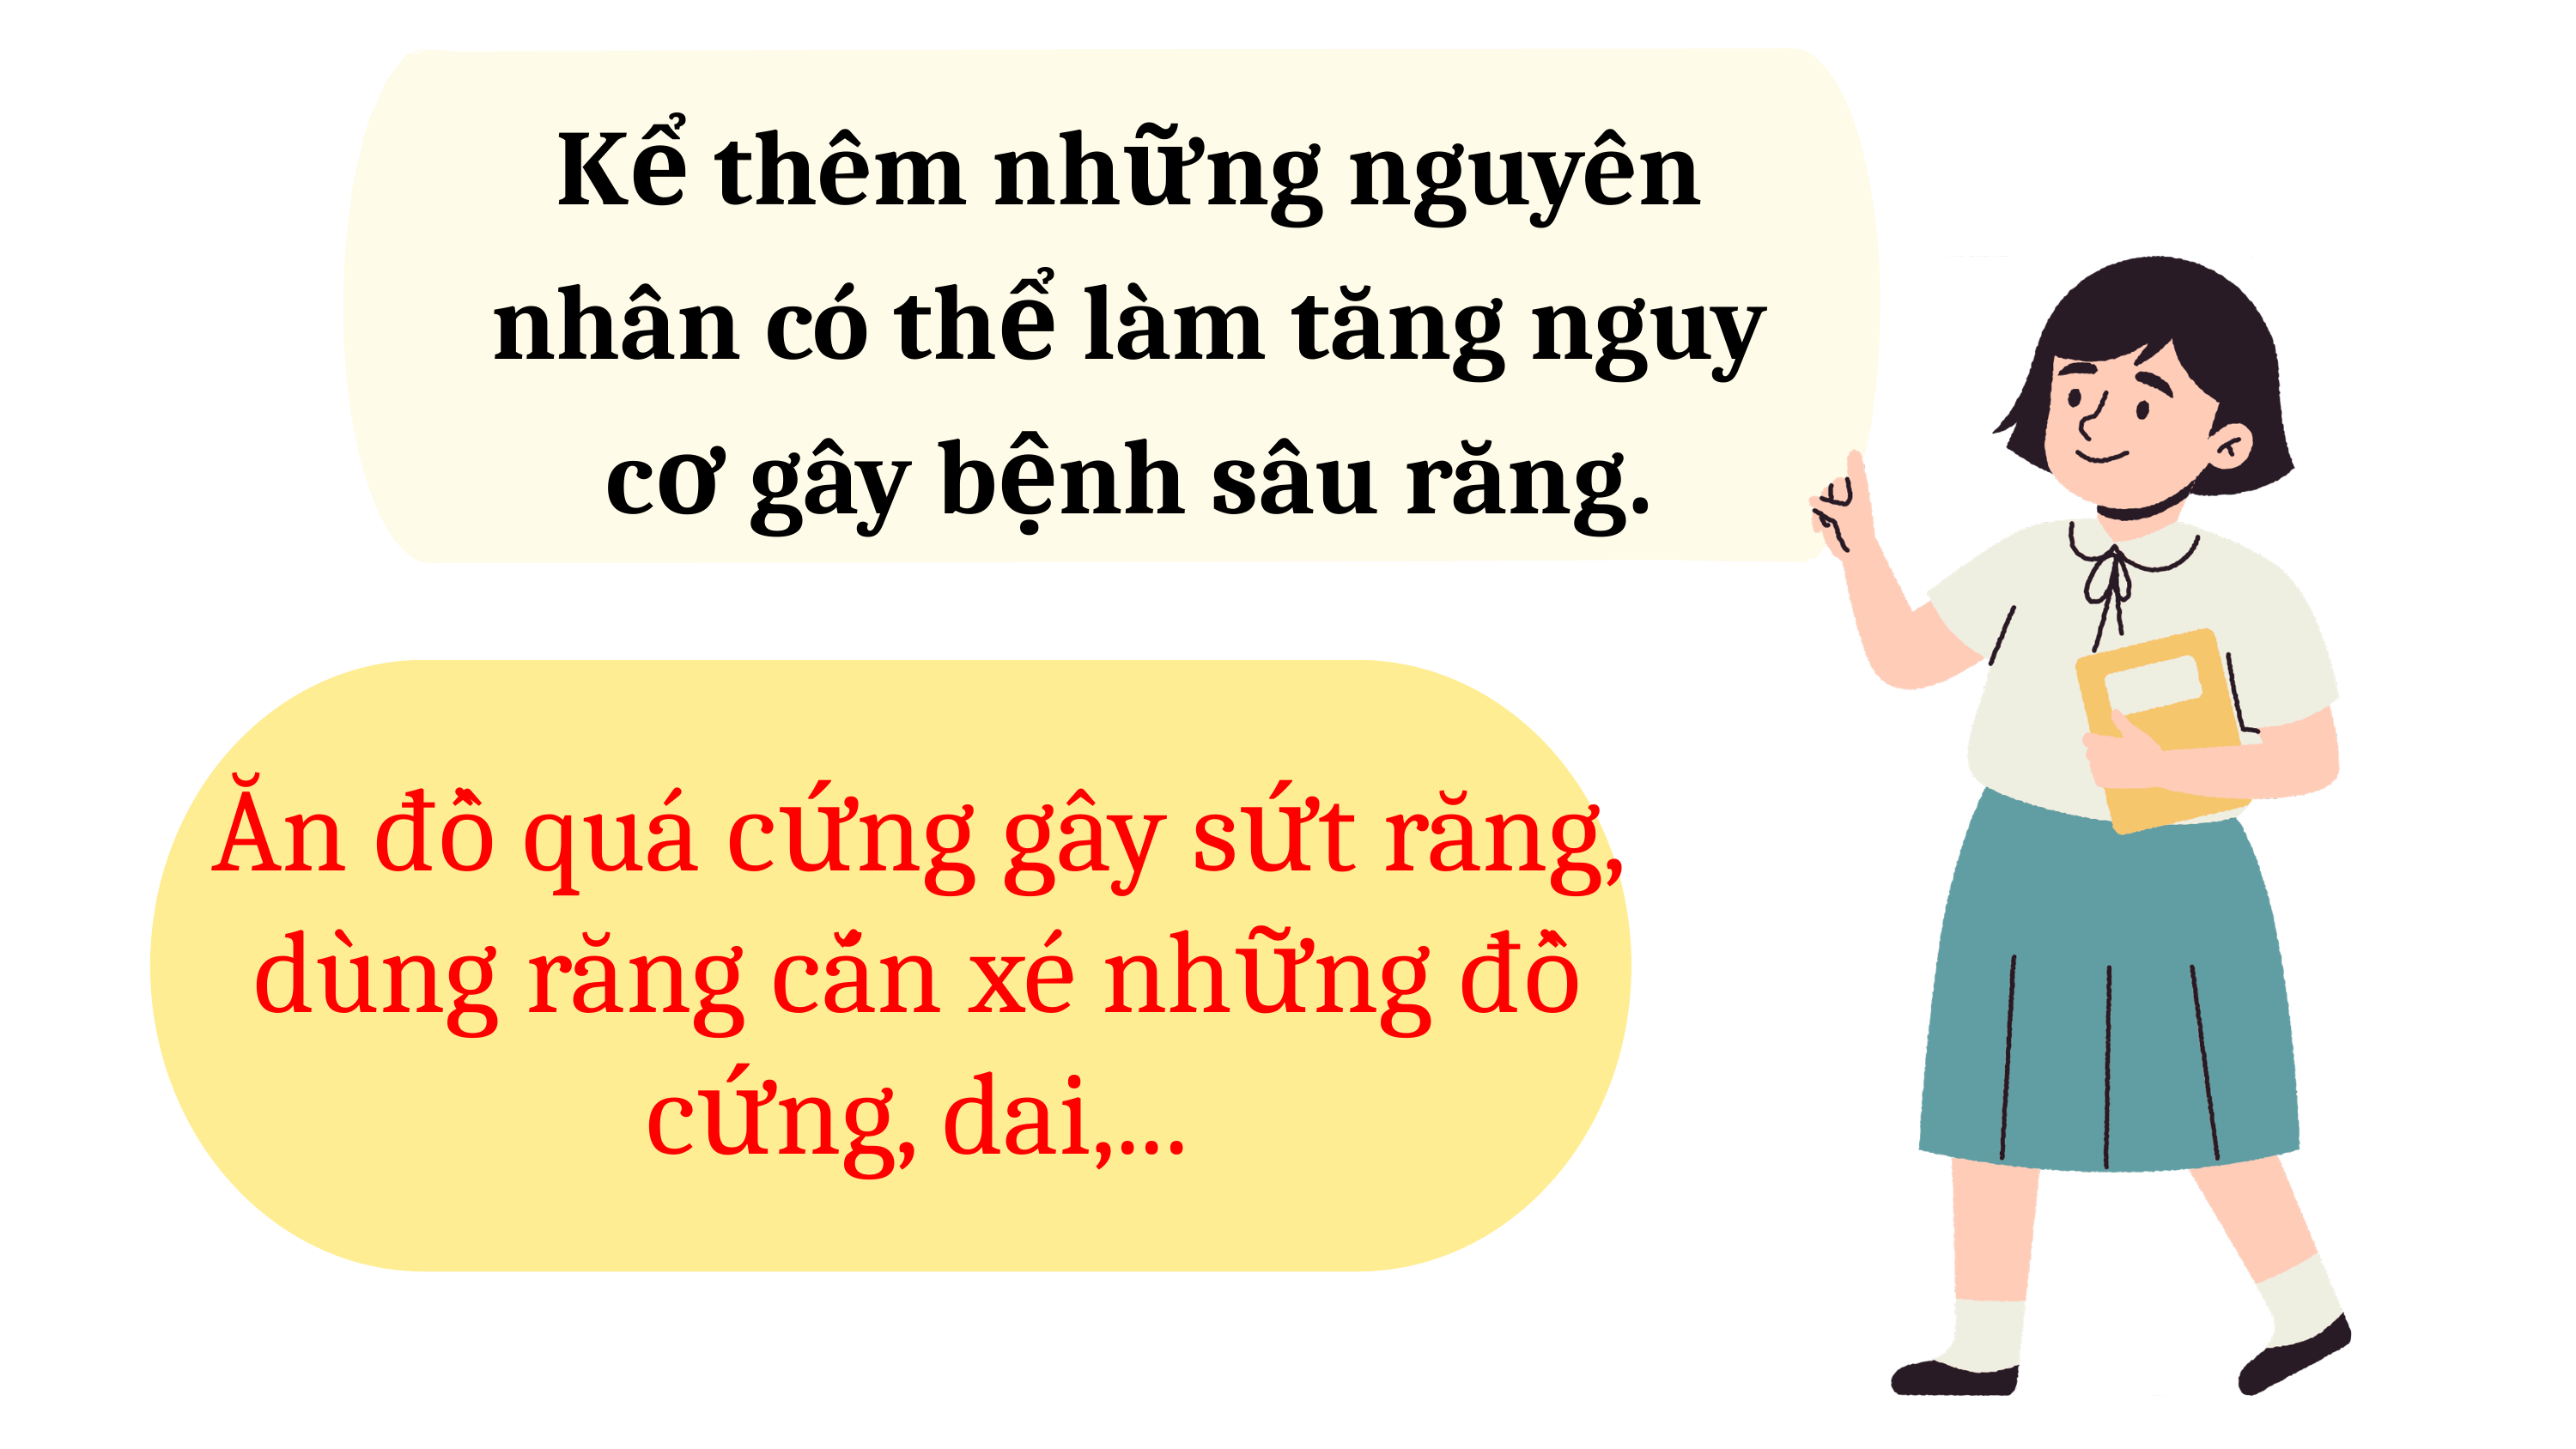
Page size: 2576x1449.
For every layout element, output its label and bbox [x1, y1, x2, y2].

text_box [1808, 256, 2352, 1396]
text_box [343, 47, 1881, 564]
text_box [149, 659, 1632, 1272]
